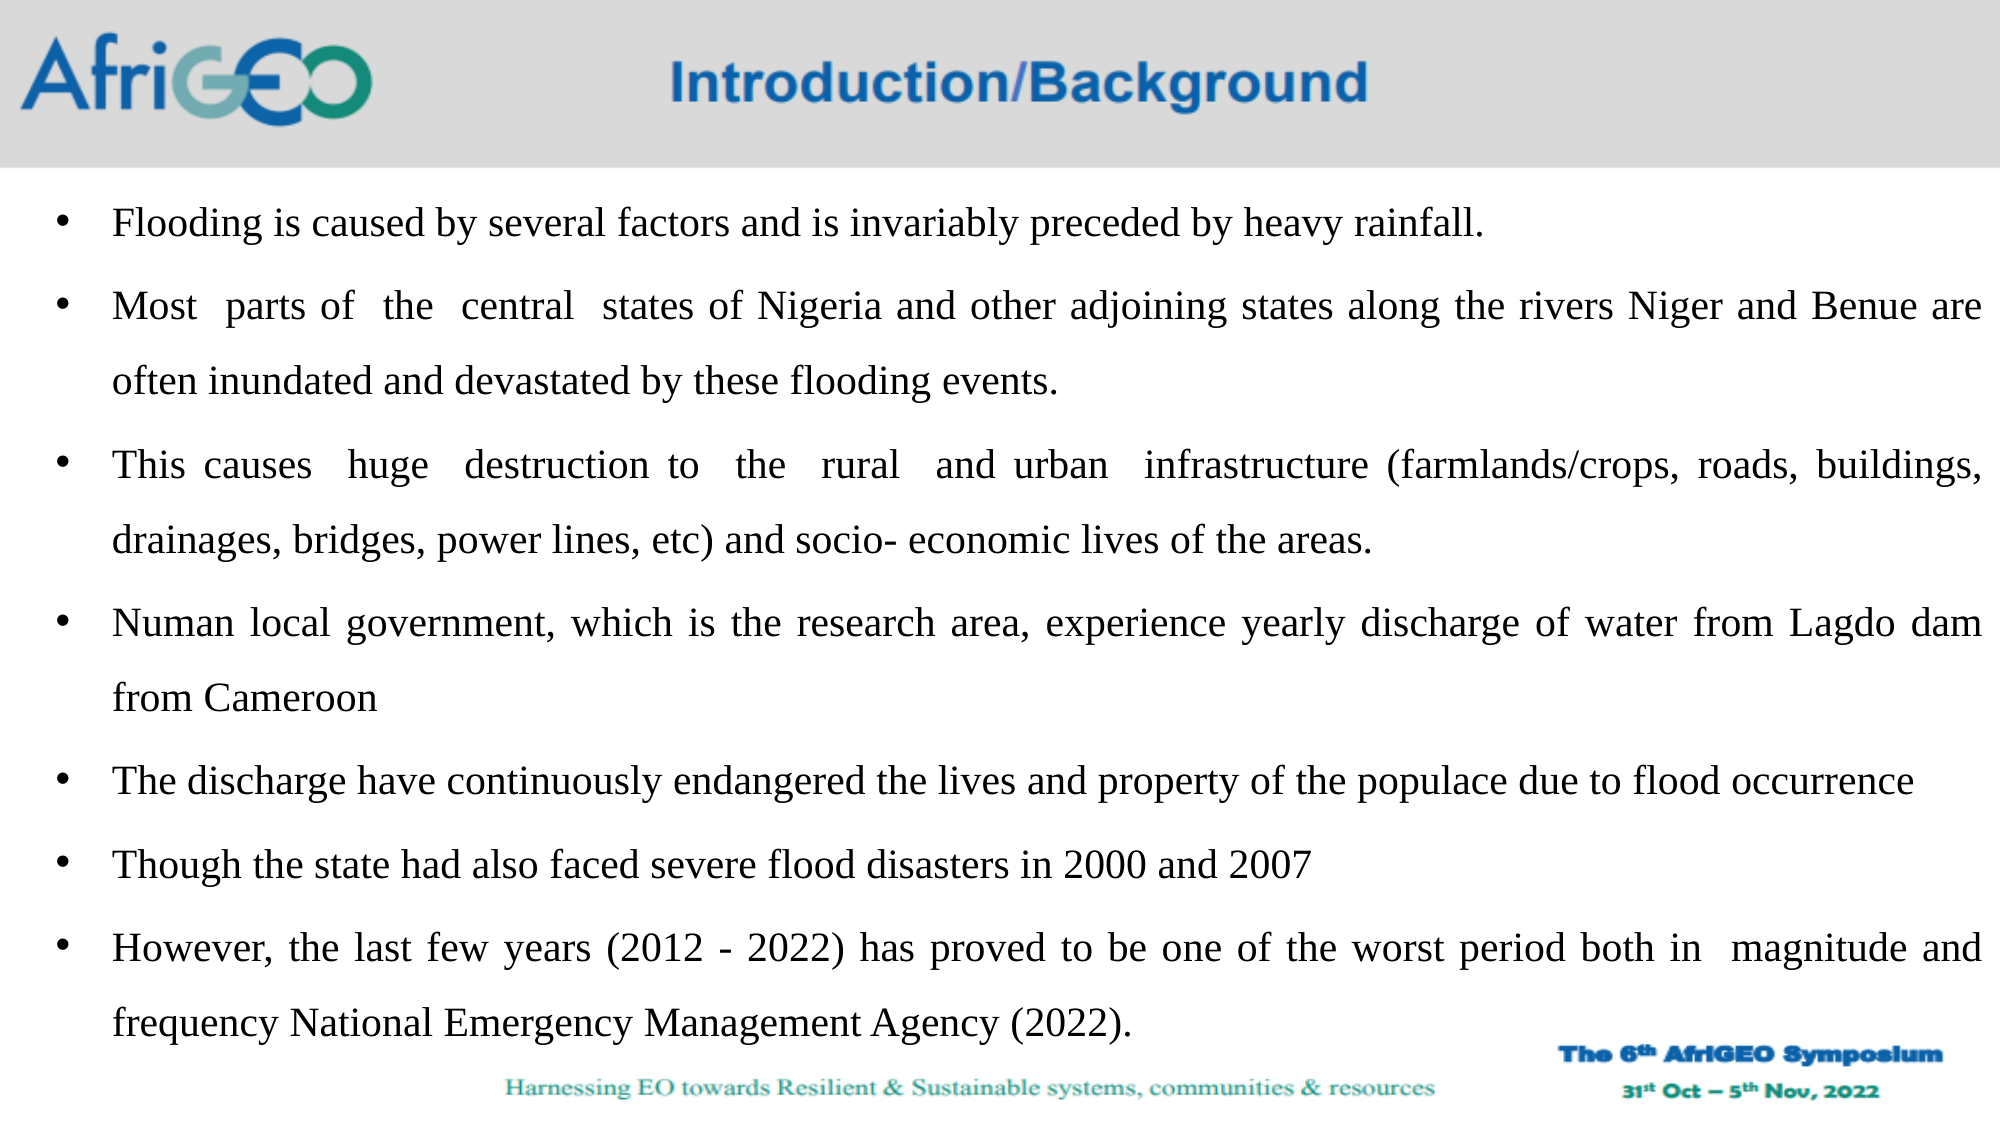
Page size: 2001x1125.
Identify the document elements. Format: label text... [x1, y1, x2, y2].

picture [0, 0, 2000, 170]
list Flooding is caused by several factors and is invariably preceded by heavy rainfall. Most parts of the central states of Nigeria and other adjoining states along the rivers Niger and Benue are often inundated and devastated by these flooding events. This causes huge destruction to the rural and urban infrastructure (farmlands/crops, roads, buildings, drainages, bridges, power lines, etc) and socio- economic lives of the areas. Numan local government, which is the research area, experience yearly discharge of water from Lagdo dam from Cameroon The discharge have continuously endangered the lives and property of the populace due to flood occurrence Though the state had also faced severe flood disasters in 2000 and 2007 However, the last few years (2012 - 2022) has proved to be one of the worst period both in magnitude and frequency National Emergency Management Agency (2022). [40, 181, 2000, 1012]
picture [0, 1013, 2000, 1125]
